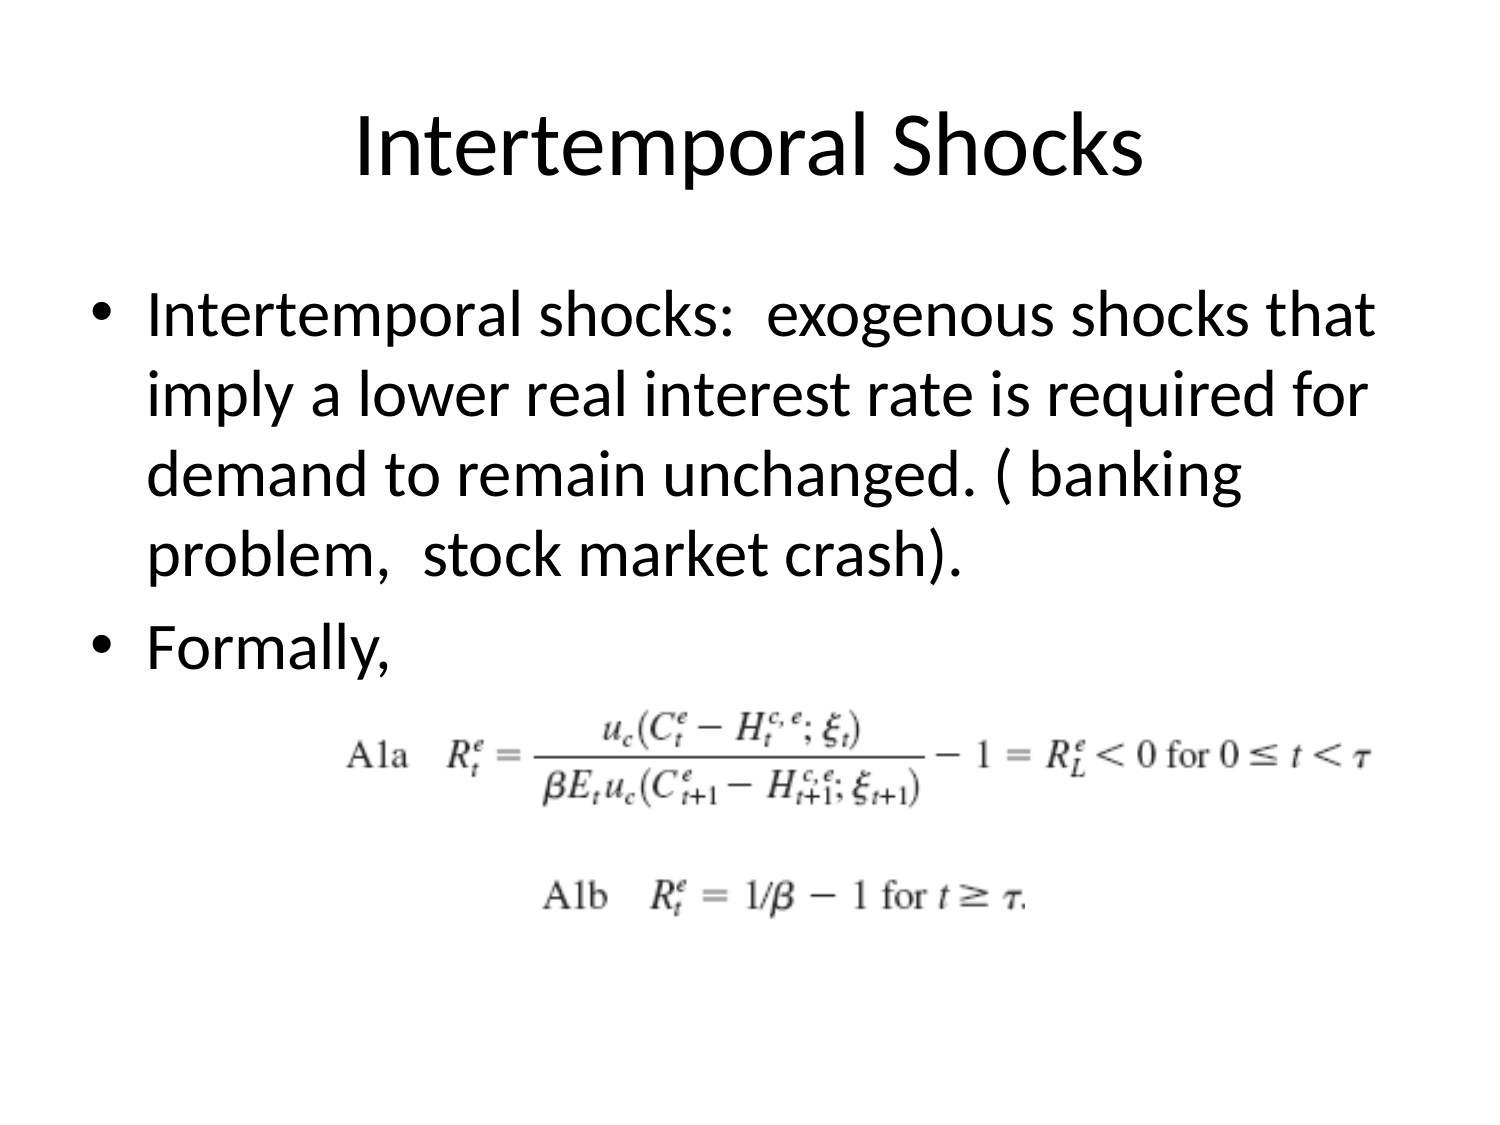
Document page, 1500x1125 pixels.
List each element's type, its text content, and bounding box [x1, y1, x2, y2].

picture [512, 849, 1026, 942]
picture [324, 699, 1390, 819]
title Intertemporal Shocks [75, 45, 1425, 233]
list Intertemporal shocks: exogenous shocks that imply a lower real interest rate is required for demand to remain unchanged. ( banking problem, stock market crash). Formally, [75, 262, 1425, 1005]
